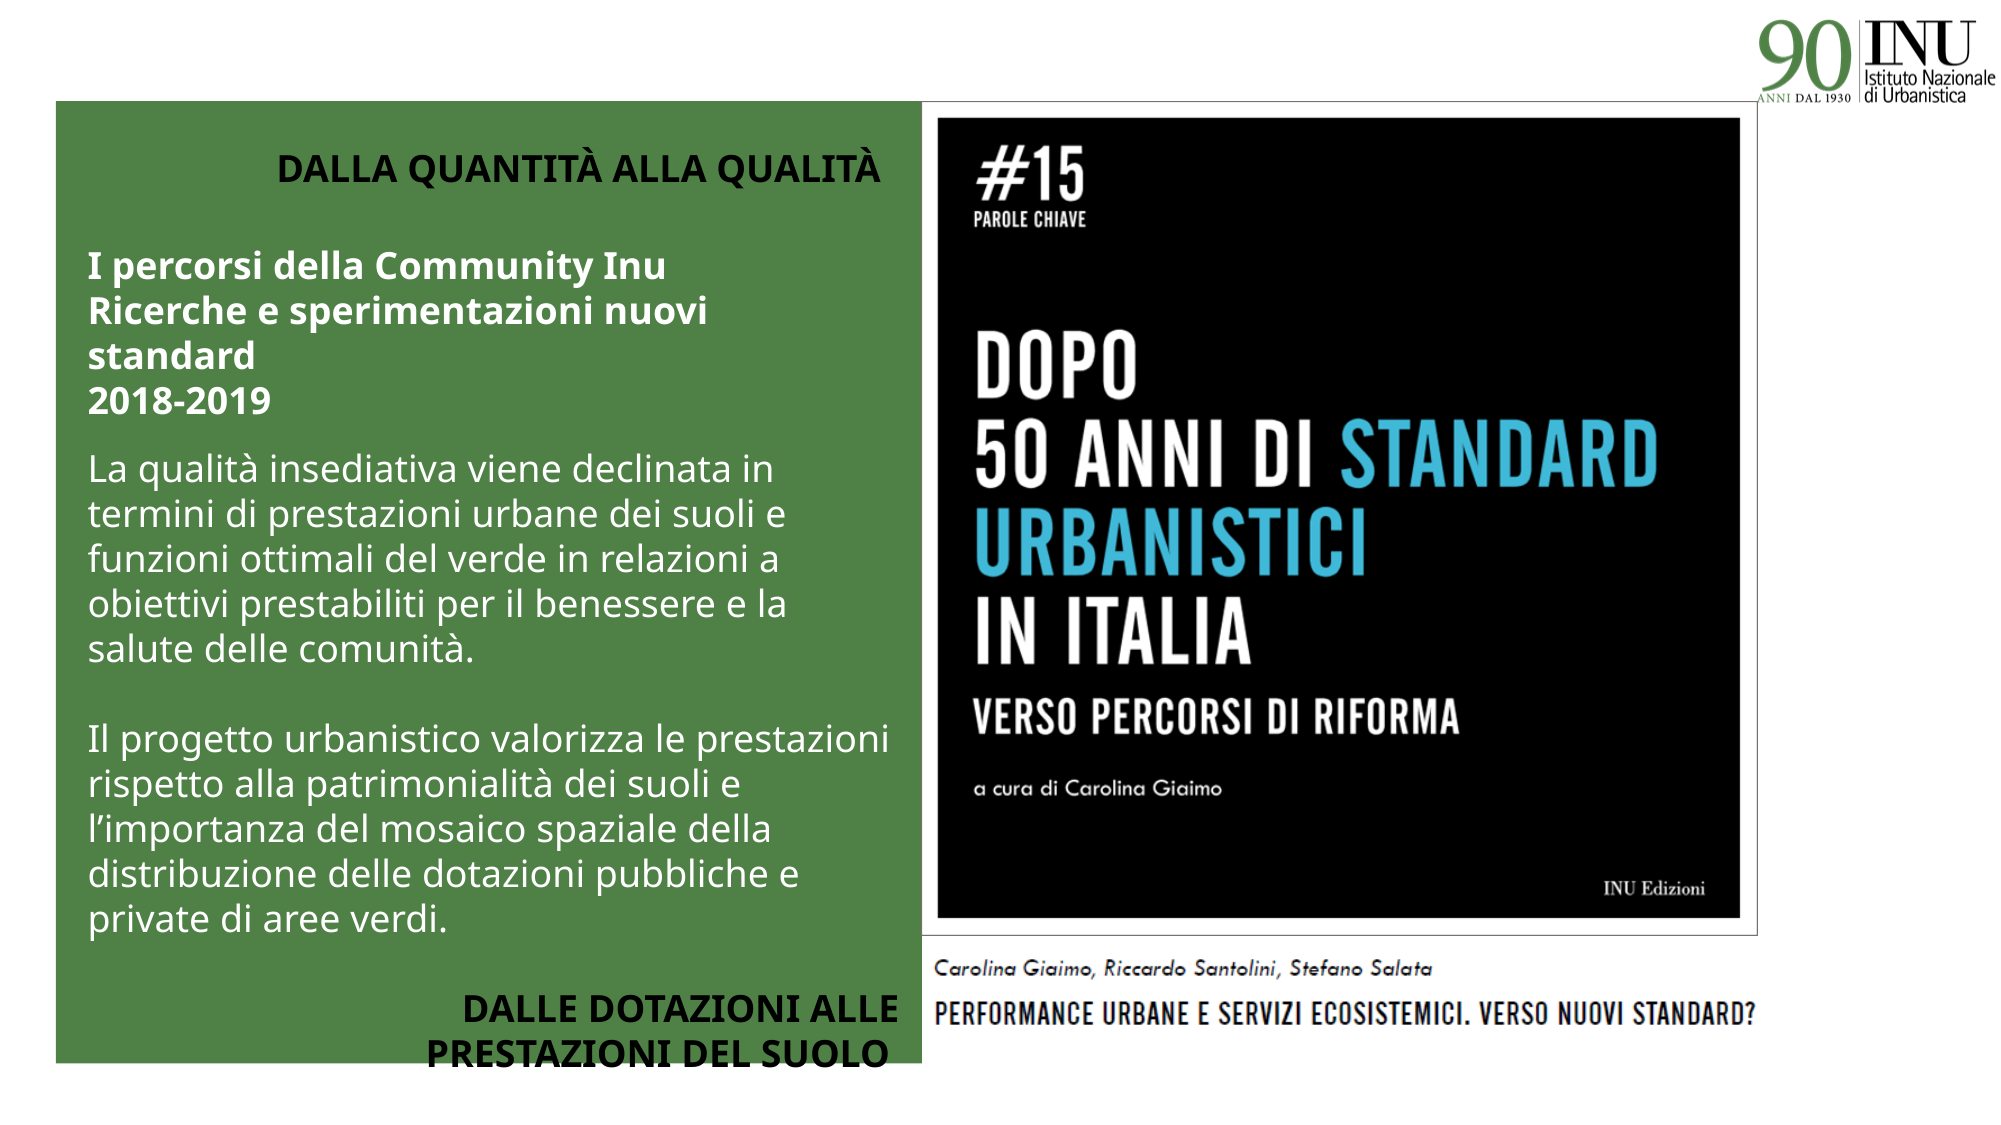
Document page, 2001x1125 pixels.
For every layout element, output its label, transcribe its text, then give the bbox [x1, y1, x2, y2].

picture [921, 0, 2000, 936]
picture [923, 939, 1807, 1074]
text_box [55, 101, 922, 1064]
text_box I percorsi della Community Inu Ricerche e sperimentazioni nuovi standard 2018-2019 [72, 234, 874, 430]
text_box DALLA QUANTITÀ ALLA QUALITÀ [261, 137, 907, 198]
text_box La qualità insediativa viene declinata in termini di prestazioni urbane dei suoli e funzioni ottimali del verde in relazioni a obiettivi prestabiliti per il benessere e la salute delle comunità. Il progetto urbanistico valorizza le prestazioni rispetto alla patrimonialità dei suoli e l’importanza del mosaico spaziale della distribuzione delle dotazioni pubbliche e private di aree verdi. DALLE DOTAZIONI ALLE PRESTAZIONI DEL SUOLO [72, 437, 915, 1125]
